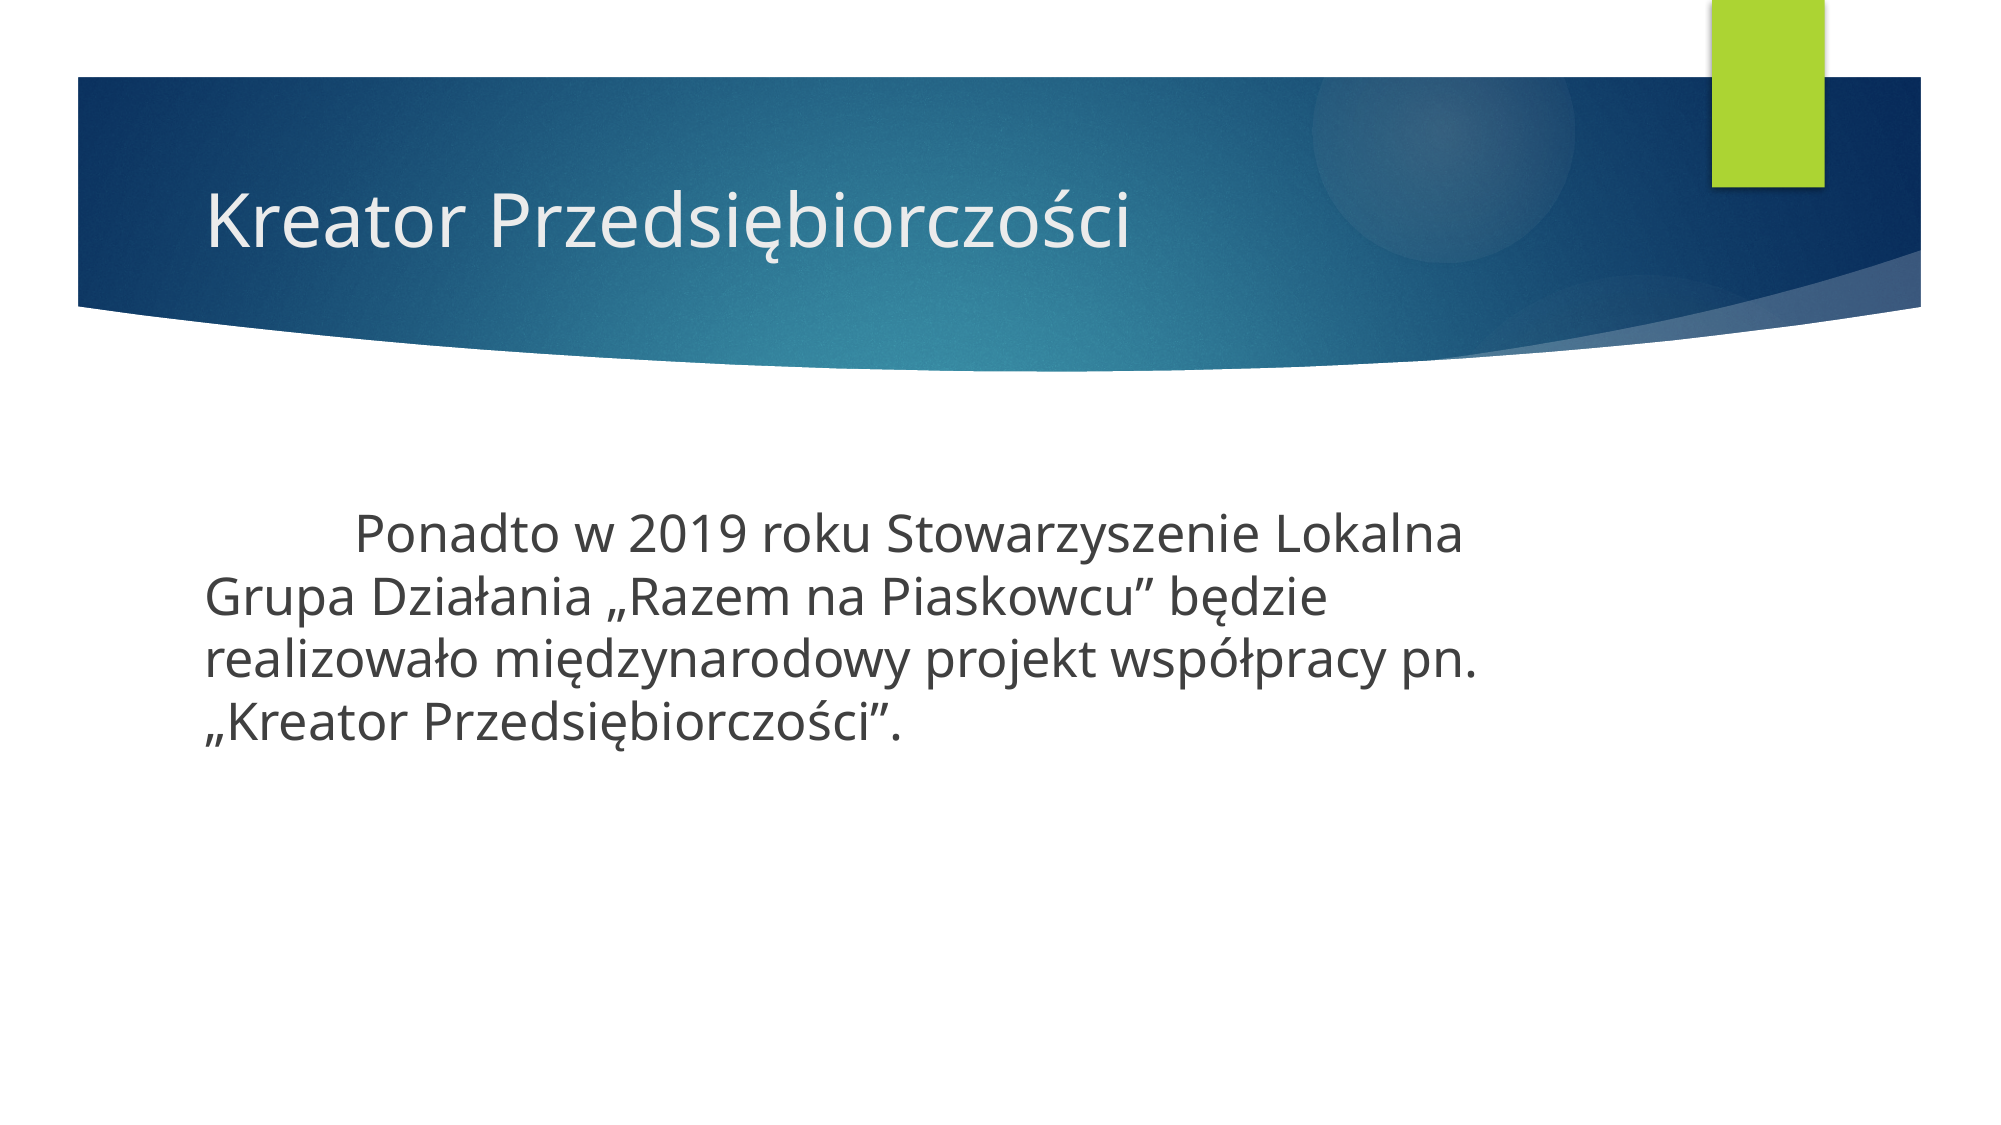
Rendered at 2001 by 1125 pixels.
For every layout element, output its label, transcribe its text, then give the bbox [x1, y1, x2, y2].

list Ponadto w 2019 roku Stowarzyszenie Lokalna Grupa Działania „Razem na Piaskowcu” będzie realizowało międzynarodowy projekt współpracy pn. „Kreator Przedsiębiorczości”. [189, 427, 1627, 988]
title Kreator Przedsiębiorczości [189, 159, 1627, 276]
